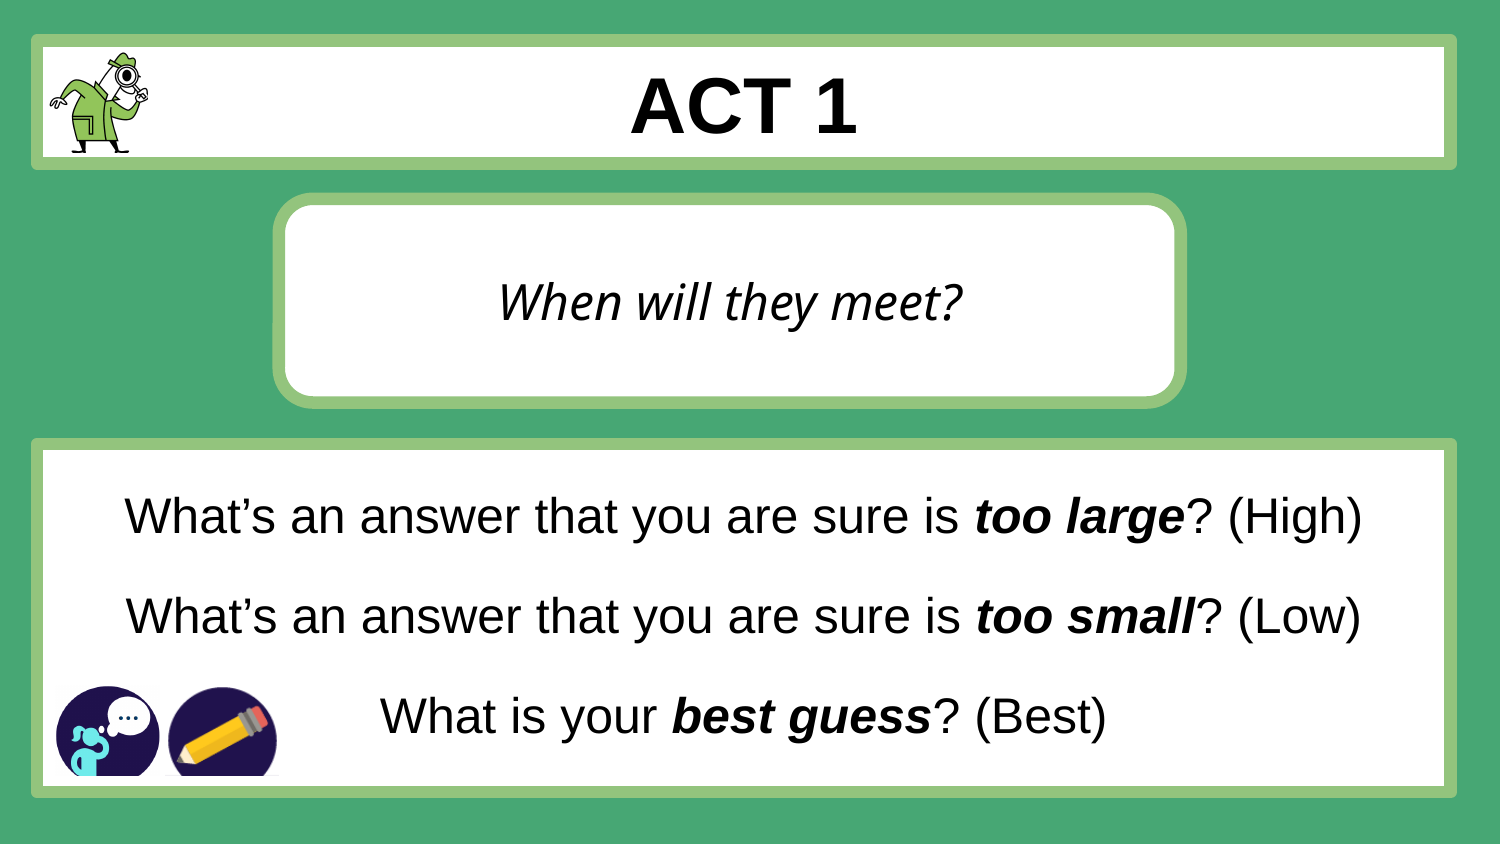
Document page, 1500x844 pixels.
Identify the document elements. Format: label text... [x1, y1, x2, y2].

text_box When will they meet? [278, 198, 1181, 403]
picture [55, 685, 160, 777]
picture [165, 685, 279, 777]
text_box What’s an answer that you are sure is too large? (High) What’s an answer that you are sure is too small? (Low) What is your best guess? (Best) [37, 444, 1451, 792]
picture [49, 50, 148, 154]
text_box ACT 1 [37, 40, 1451, 164]
